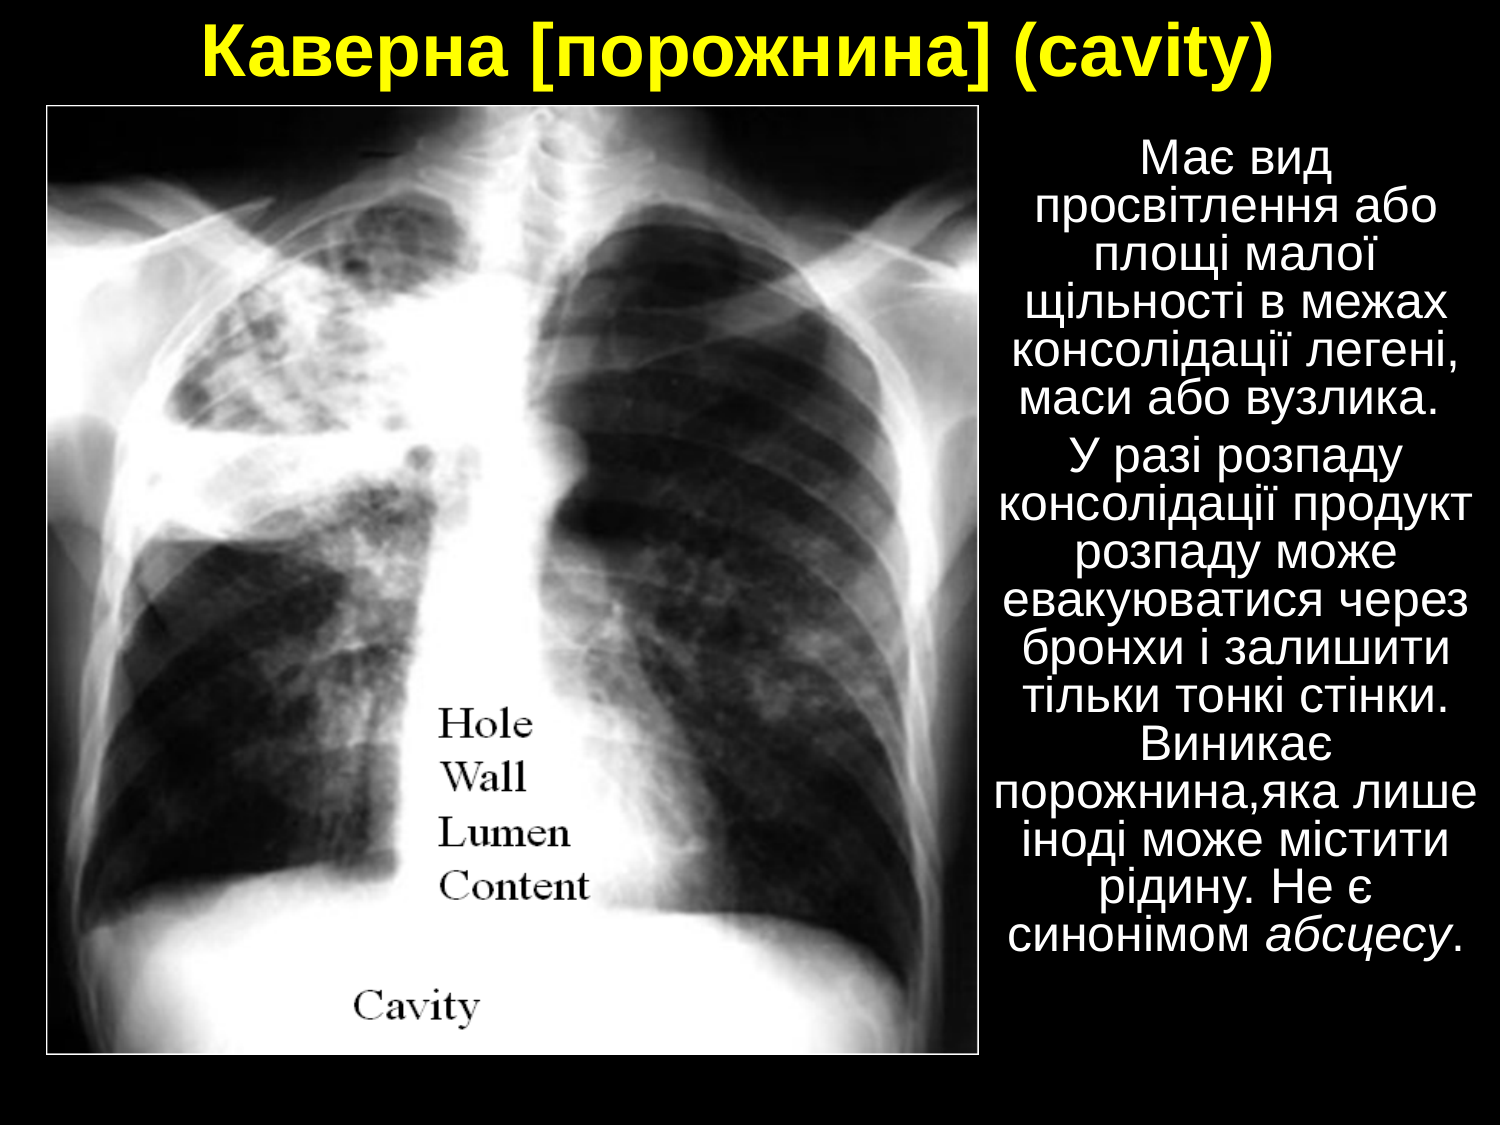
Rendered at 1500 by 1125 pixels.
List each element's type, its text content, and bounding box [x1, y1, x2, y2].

picture [46, 105, 979, 1055]
subtitle Має вид просвітлення або площі малої щільності в межах консолідації легені, маси або вузлика. У разі розпаду консолідації продукт розпаду може евакуюватися через бронхи і залишити тільки тонкі стінки. Виникає порожнина,яка лише іноді може містити рідину. Не є синонімом абсцесу. [972, 128, 1500, 1114]
title Каверна [порожнина] (cavity) [164, 0, 1313, 94]
